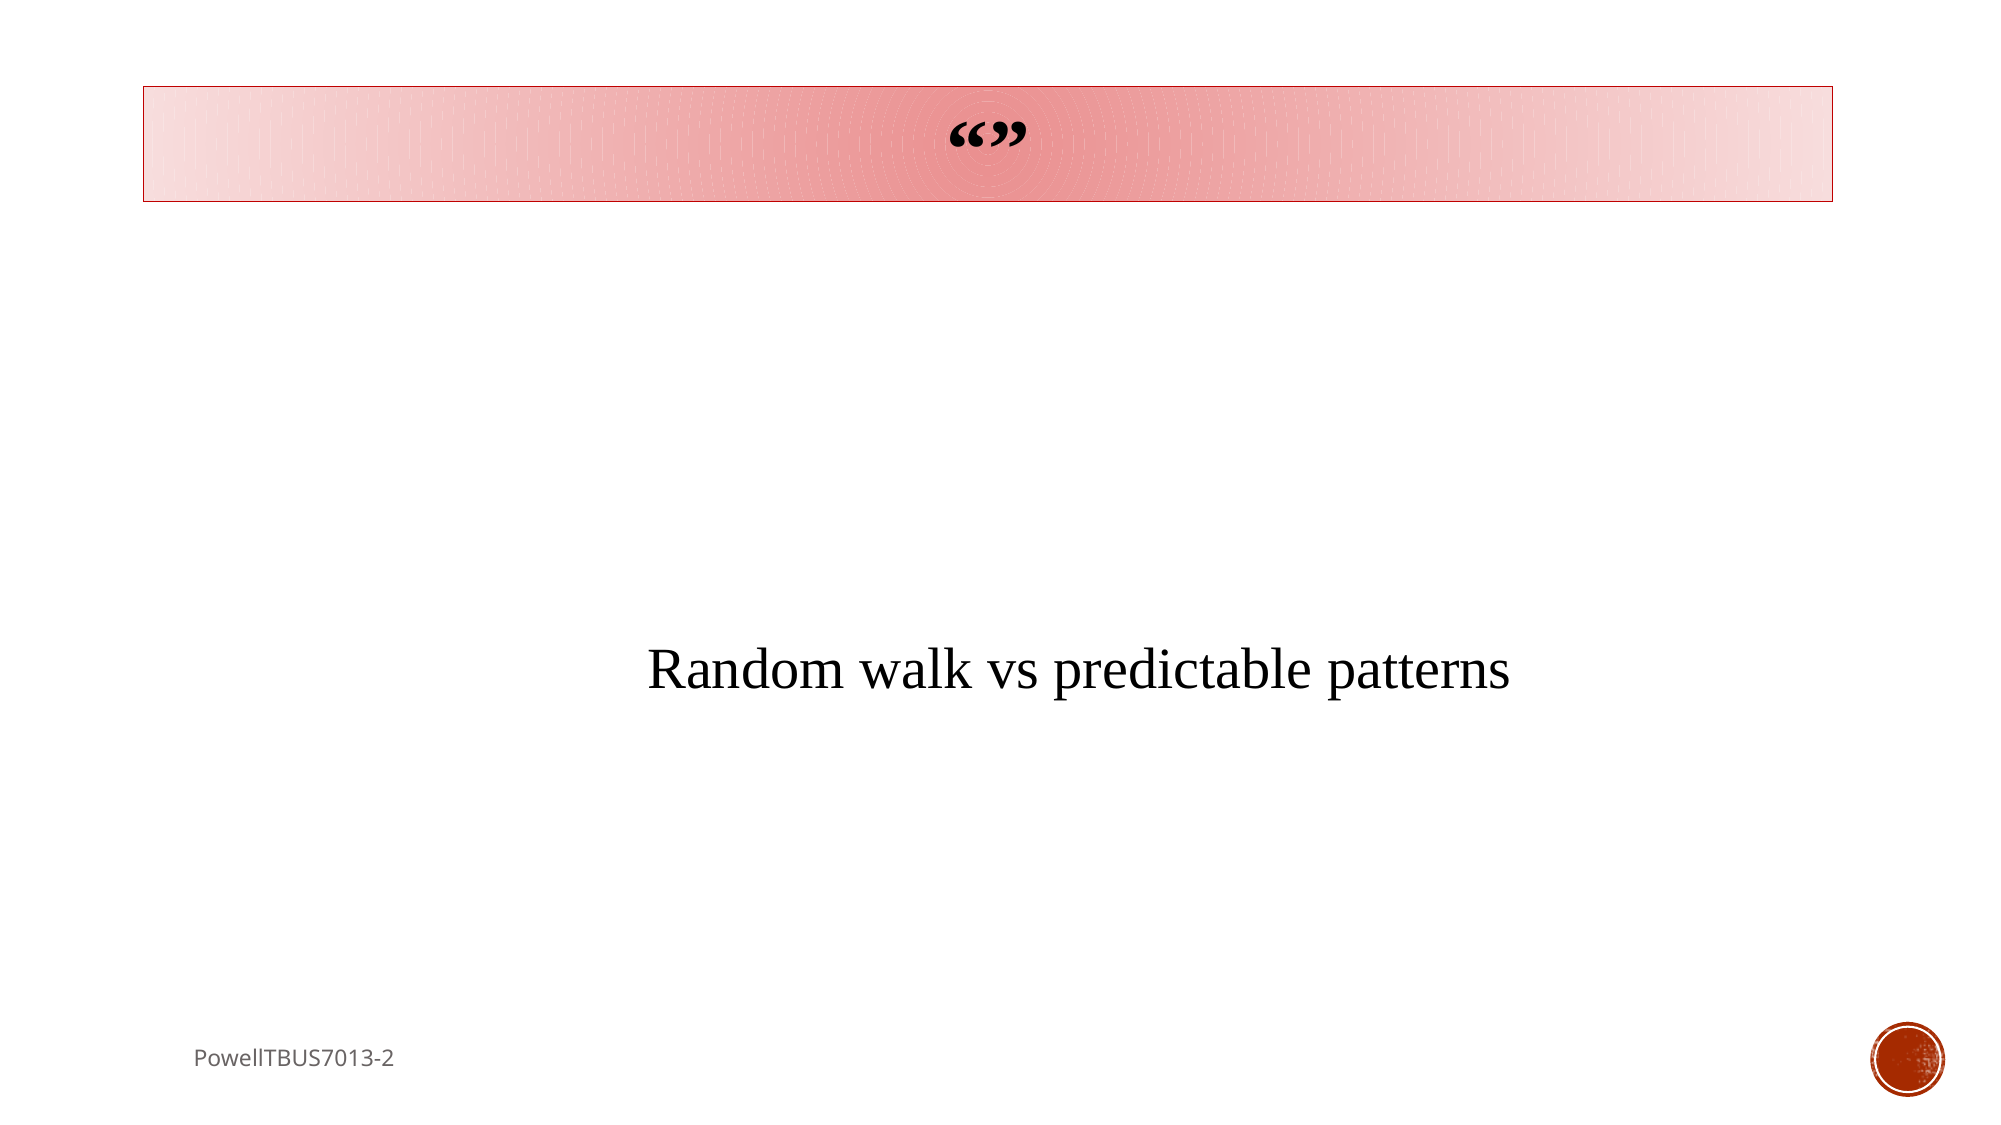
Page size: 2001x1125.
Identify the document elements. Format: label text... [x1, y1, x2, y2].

footer PowellTBUS7013-2 [178, 1028, 1217, 1089]
text_box “” [143, 86, 1833, 202]
title Random walk vs predictable patterns [182, 515, 1833, 780]
